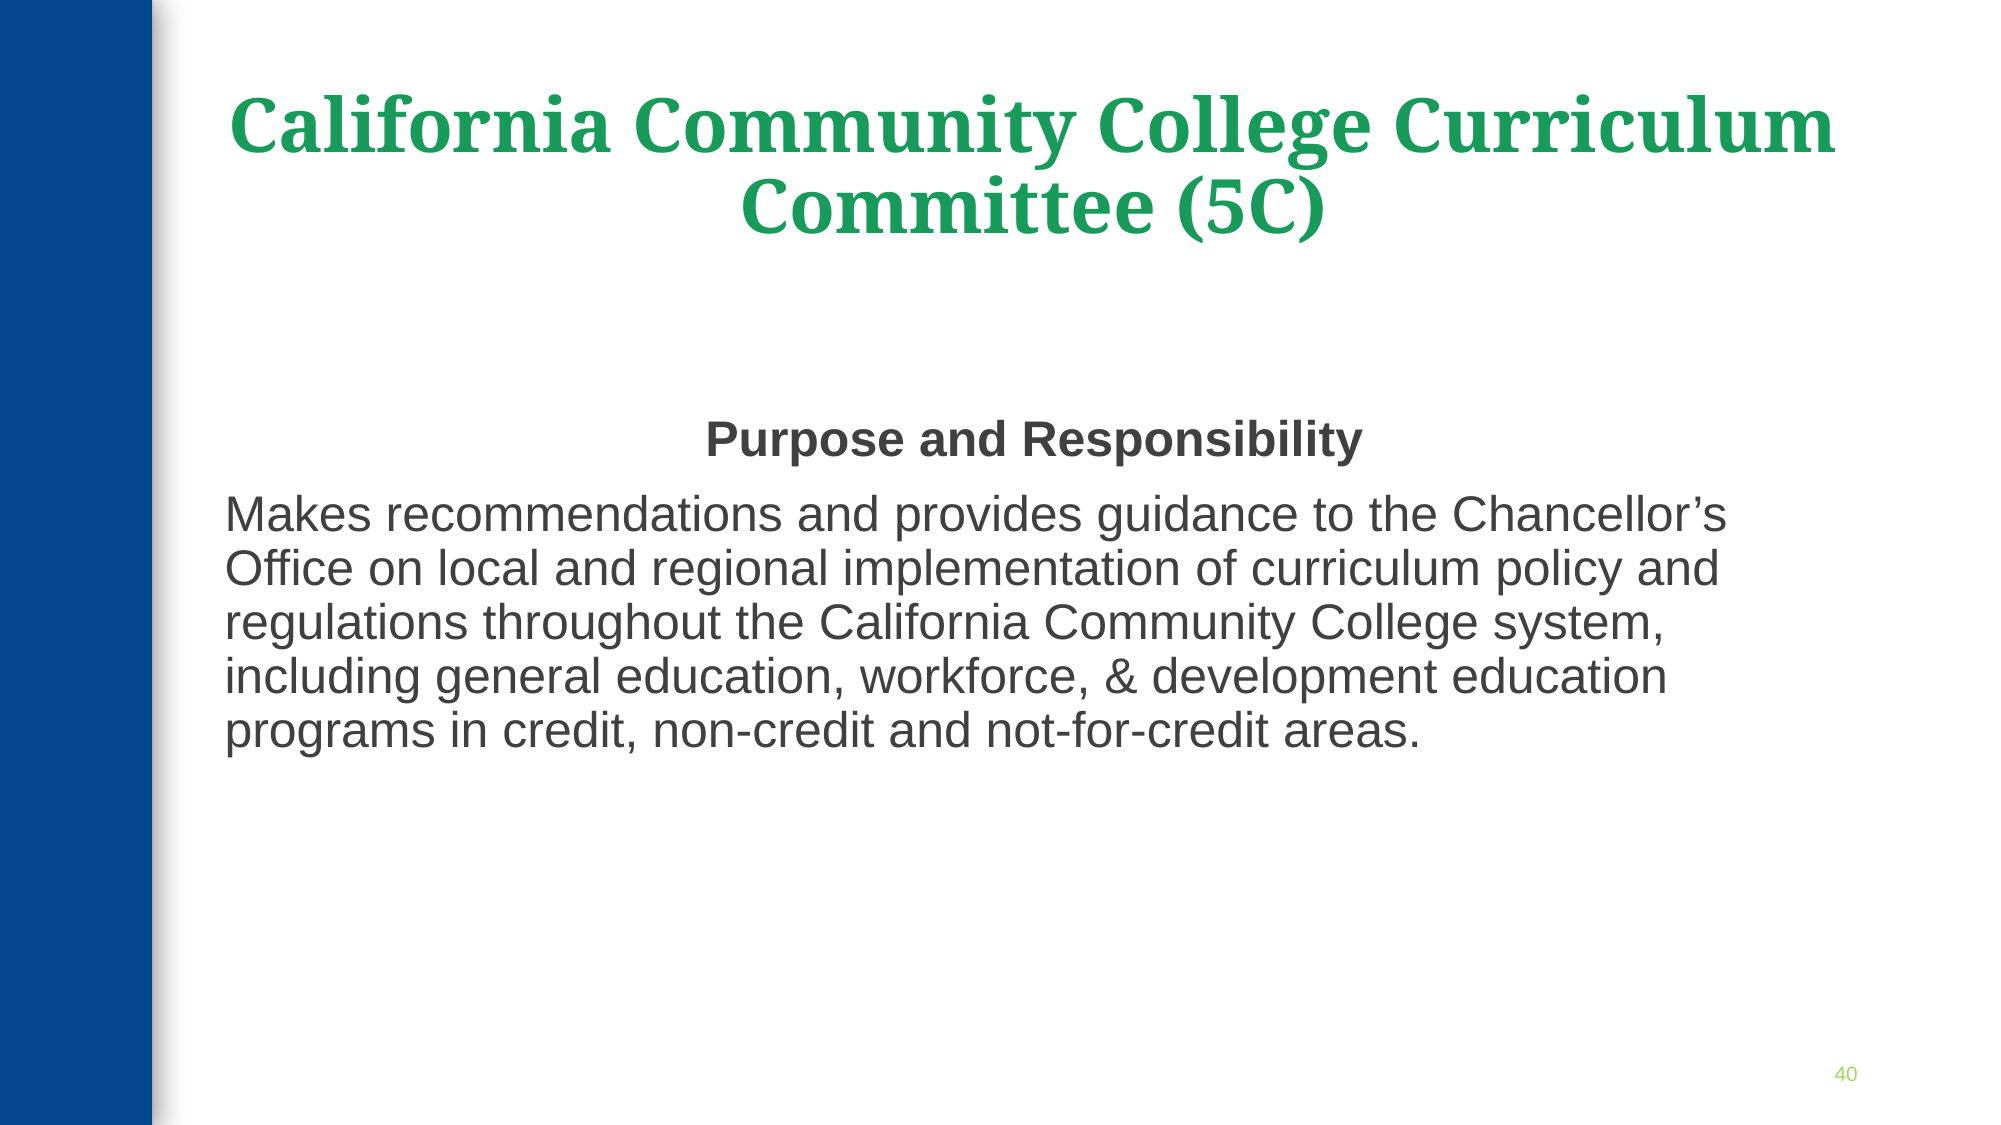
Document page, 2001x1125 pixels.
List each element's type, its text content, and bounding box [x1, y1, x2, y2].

list Purpose and Responsibility Makes recommendations and provides guidance to the Chancellor’s Office on local and regional implementation of curriculum policy and regulations throughout the California Community College system, including general education, workforce, & development education programs in credit, non-credit and not-for-credit areas. [209, 405, 1860, 1009]
title California Community College Curriculum Committee (5C) [209, 59, 1858, 278]
